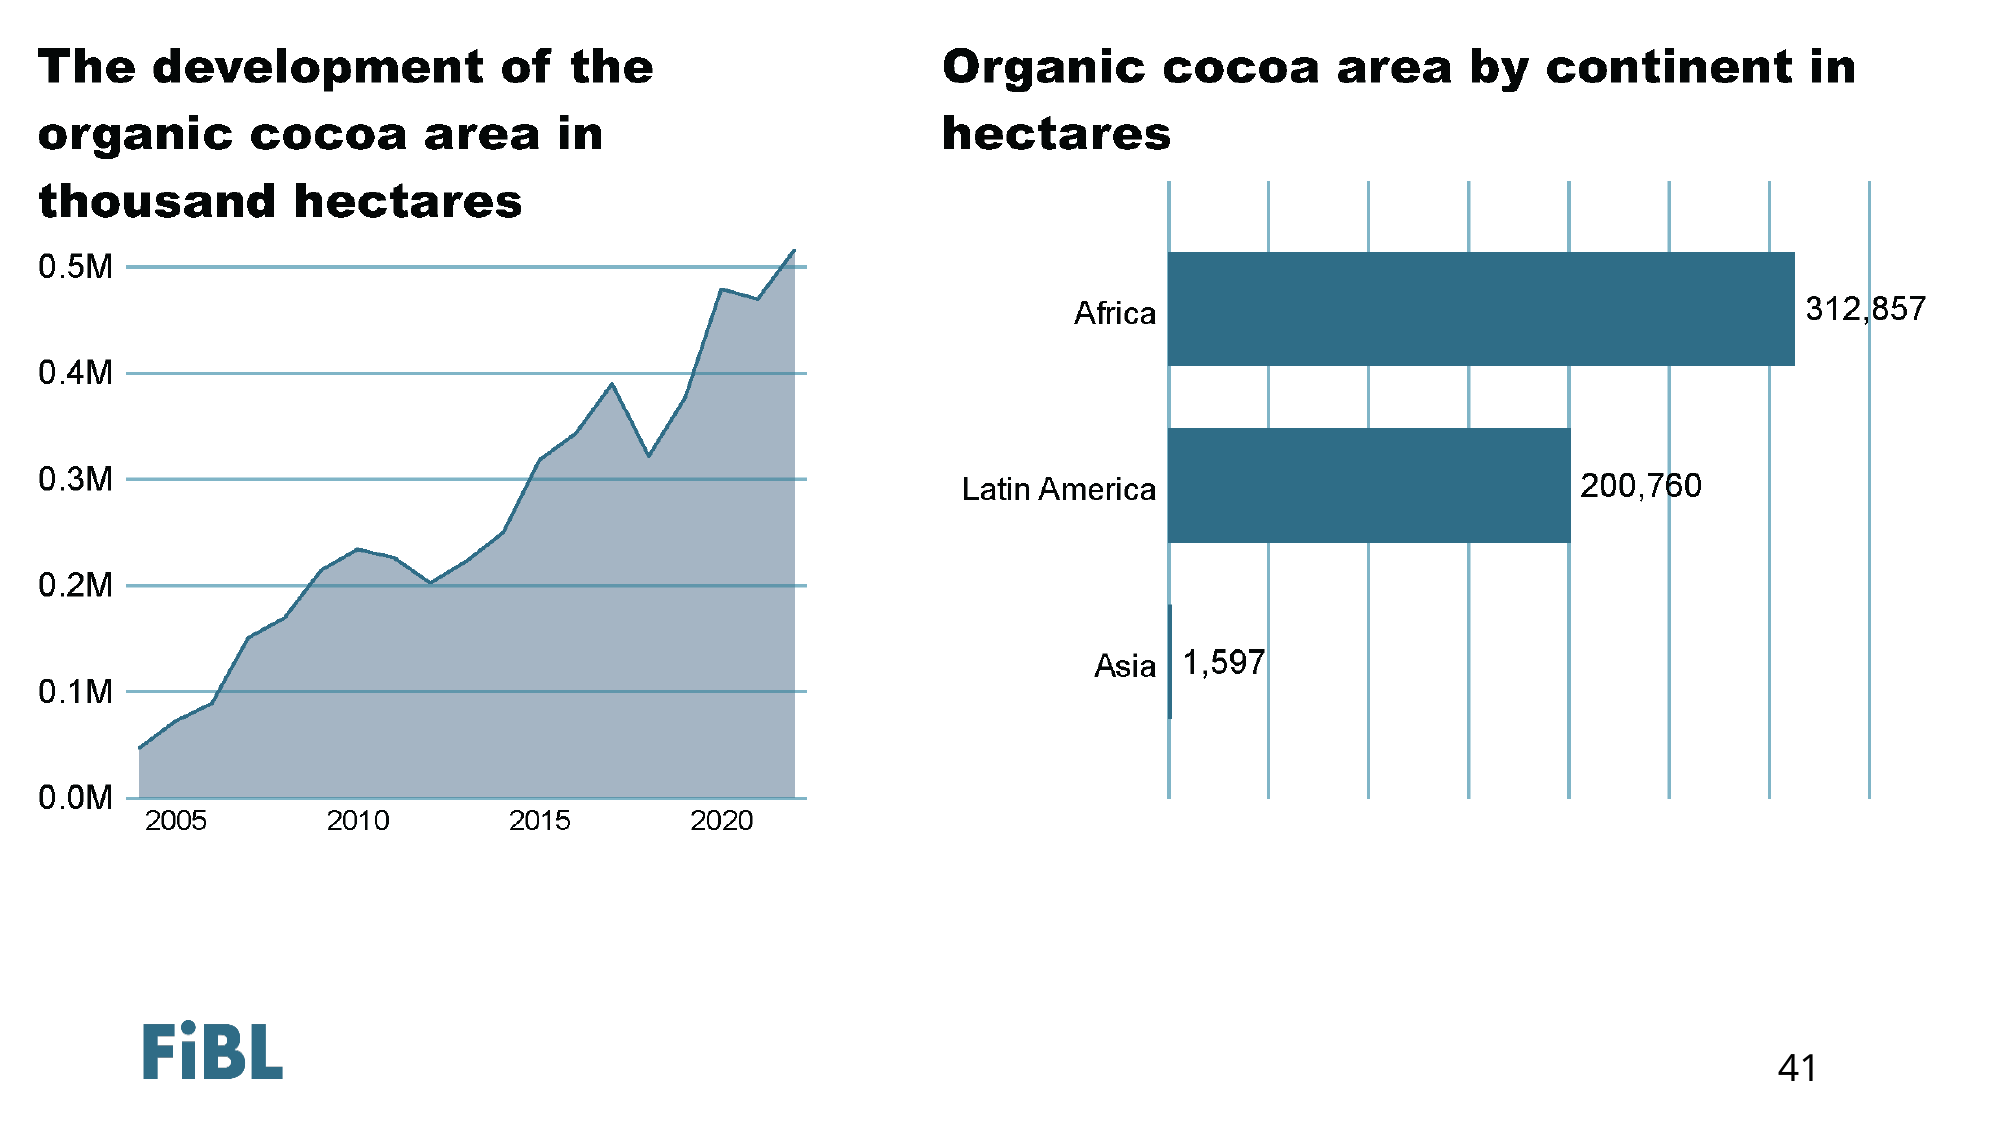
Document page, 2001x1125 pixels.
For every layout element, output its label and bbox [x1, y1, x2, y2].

picture [143, 1020, 283, 1079]
picture [0, 0, 2000, 932]
